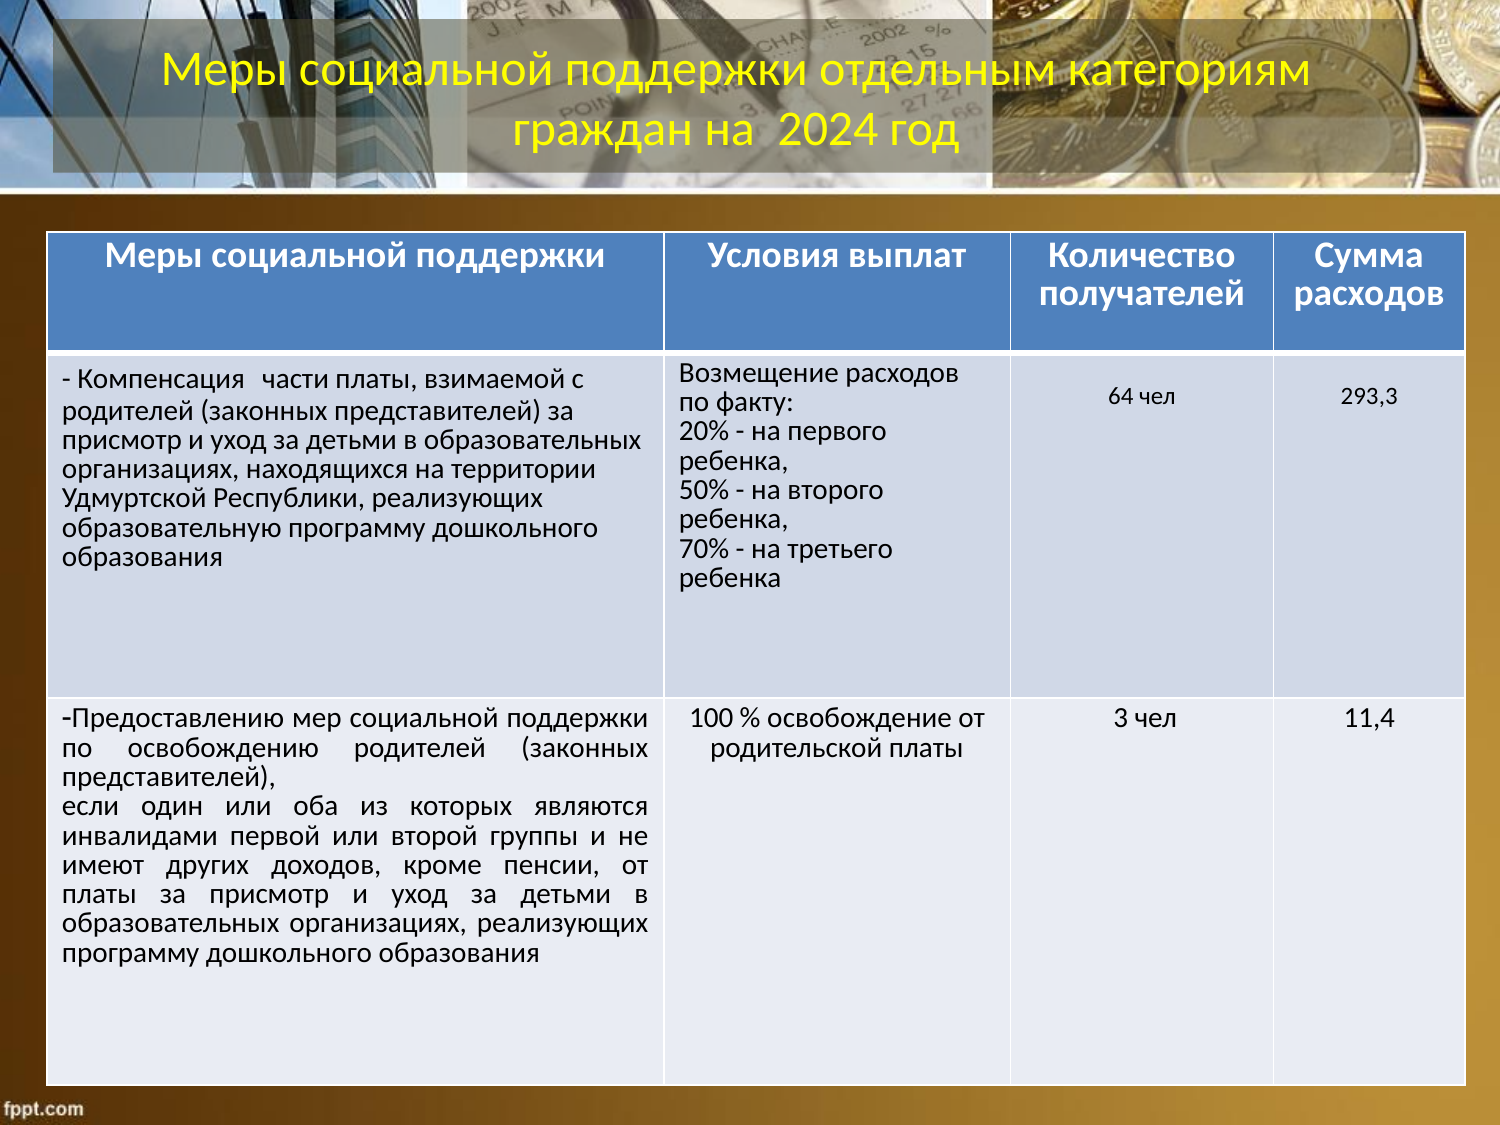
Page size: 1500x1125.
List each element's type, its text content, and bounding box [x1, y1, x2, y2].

table_header Условия выплат [665, 233, 1010, 350]
picture [0, 0, 1500, 1125]
table_cell 11,4 [1274, 699, 1464, 1084]
table_cell Предоставлению мер социальной поддержки по освобождению родителей (законных представителей), если один или оба из которых являются инвалидами первой или второй группы и не имеют других доходов, кроме пенсии, от платы за присмотр и уход за детьми в образовательных организациях, реализующих программу дошкольного образования [48, 699, 663, 1084]
table_cell - Компенсация части платы, взимаемой с родителей (законных представителей) за присмотр и уход за детьми в образовательных организациях, находящихся на территории Удмуртской Республики, реализующих образовательную программу дошкольного образования [48, 356, 663, 697]
table_header Сумма расходов [1274, 233, 1464, 350]
table_cell Возмещение расходов по факту: 20% - на первого ребенка, 50% - на второго ребенка, 70% - на третьего ребенка [665, 356, 1010, 697]
table_cell 293,3 [1274, 356, 1464, 697]
table_header Количество получателей [1011, 233, 1273, 350]
table_cell 3 чел [1011, 699, 1273, 1084]
table_cell 64 чел [1011, 356, 1273, 697]
table_cell 100 % освобождение от родительской платы [665, 699, 1010, 1084]
table_header Меры социальной поддержки [48, 233, 663, 350]
title Меры социальной поддержки отдельным категориям граждан на 2024 год [53, 19, 1420, 173]
